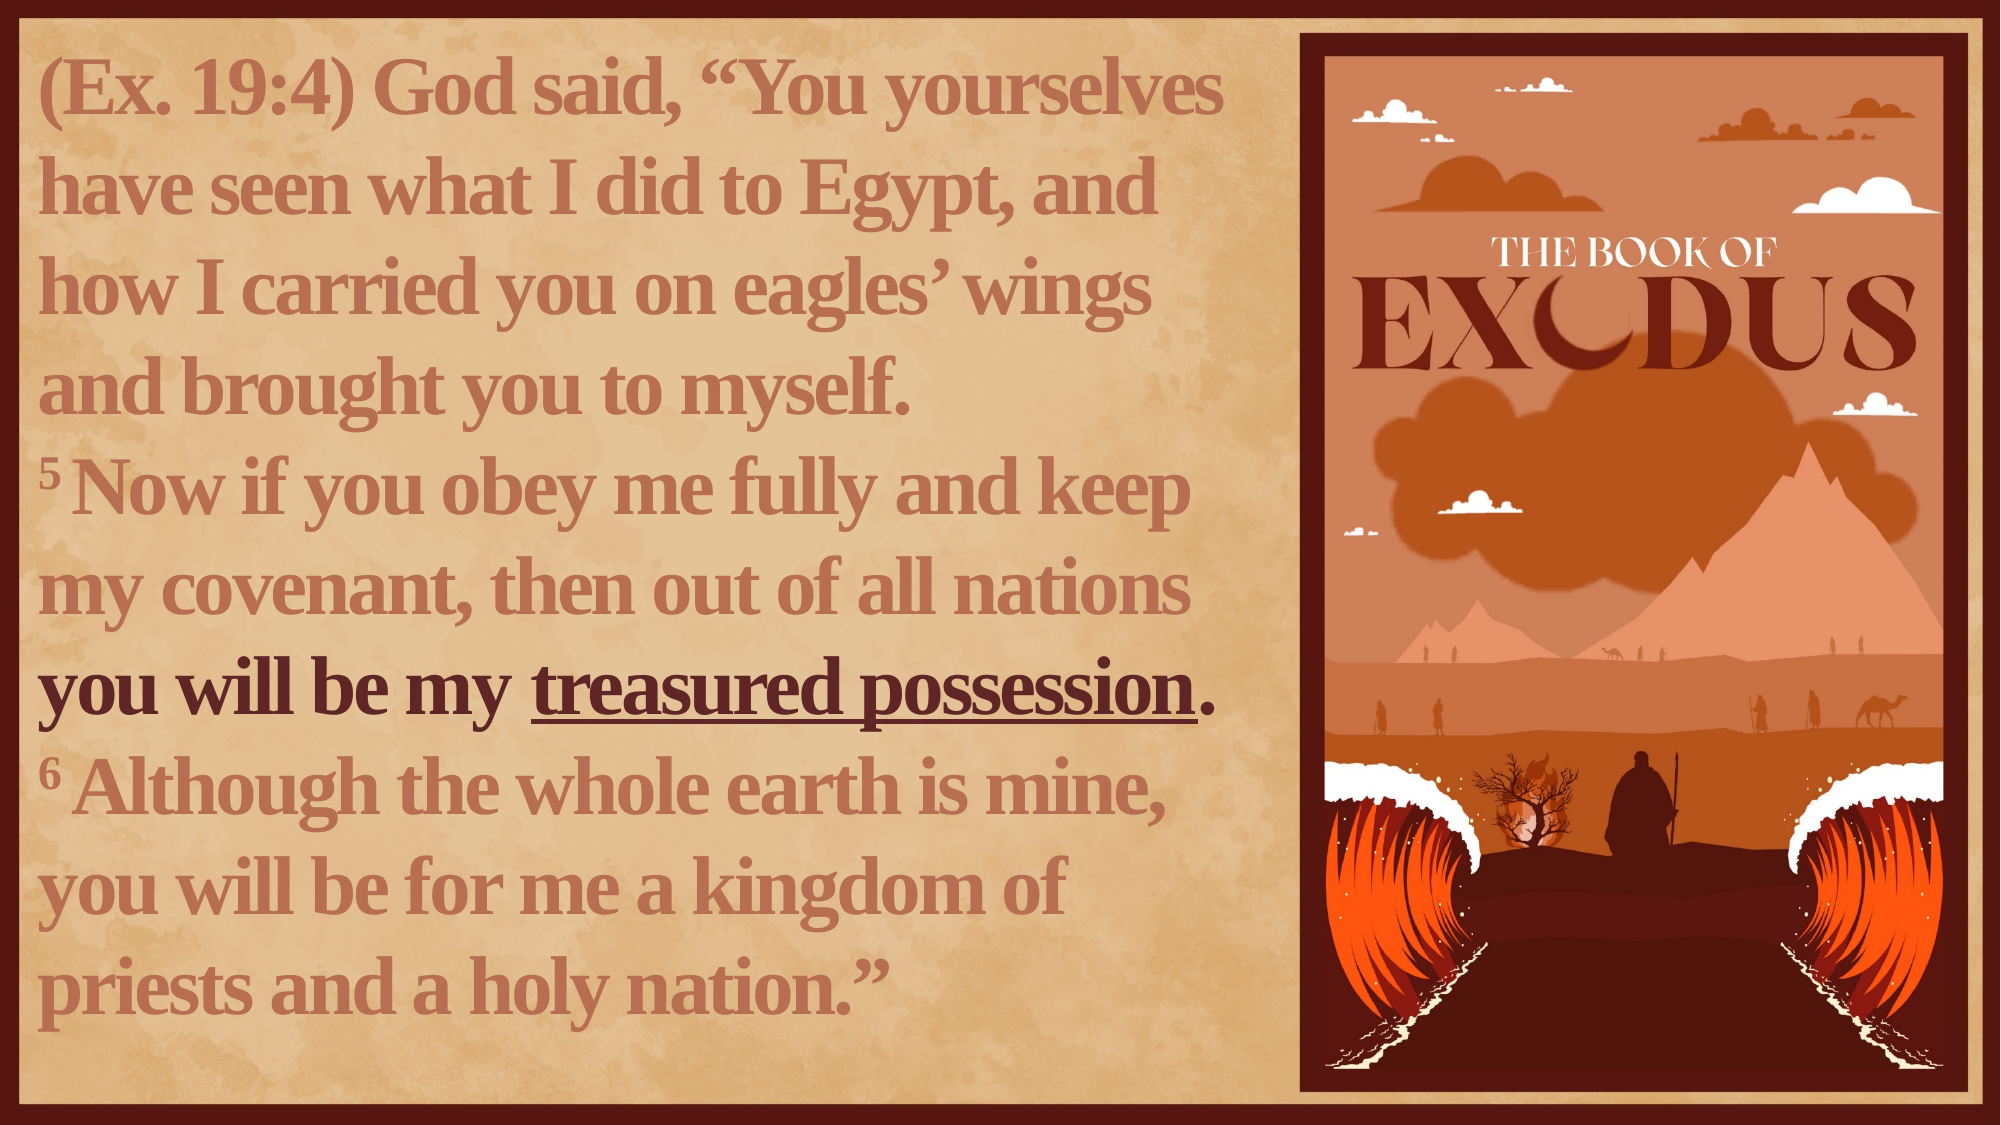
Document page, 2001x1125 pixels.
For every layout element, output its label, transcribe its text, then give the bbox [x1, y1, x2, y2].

picture [0, 0, 2001, 1125]
text_box (Ex. 19:4) God said, “You yourselves have seen what I did to Egypt, and how I carried you on eagles’ wings and brought you to myself. 5 Now if you obey me fully and keep my covenant, then out of all nations you will be my treasured possession. 6 Although the whole earth is mine, you will be for me a kingdom of priests and a holy nation.” [23, 23, 1288, 1039]
